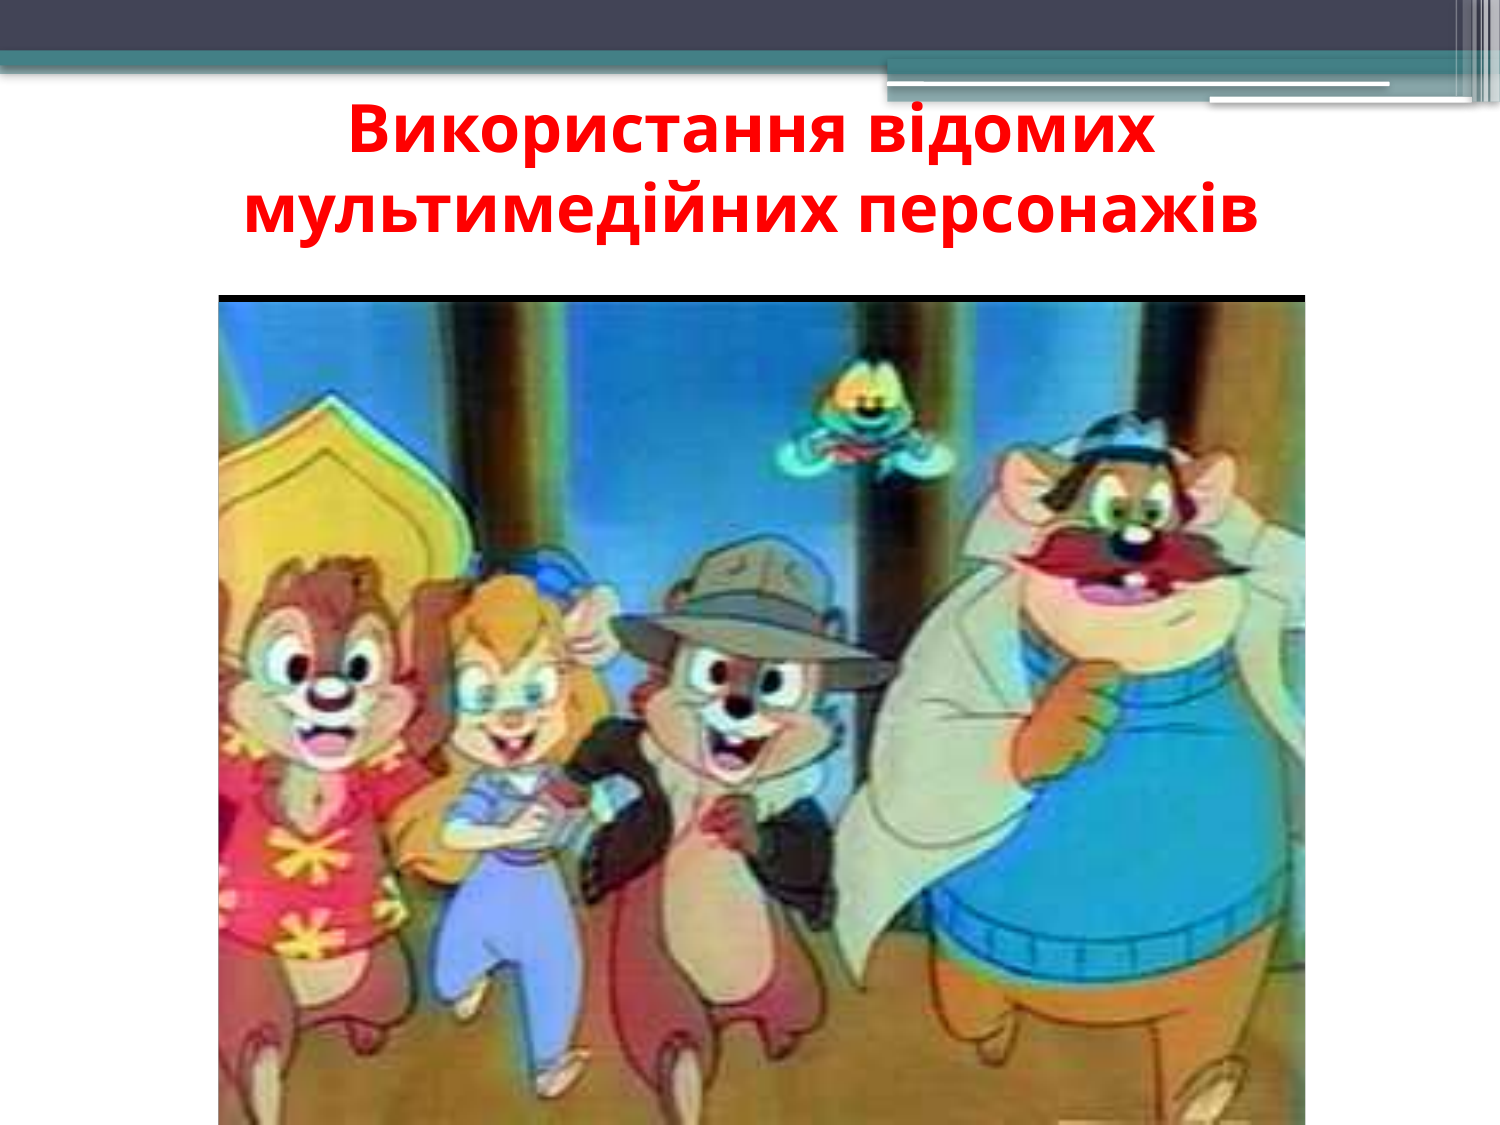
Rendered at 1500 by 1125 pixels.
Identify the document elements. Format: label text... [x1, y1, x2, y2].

title Використання відомих мультимедійних персонажів [76, 78, 1427, 254]
picture [218, 294, 1306, 1125]
